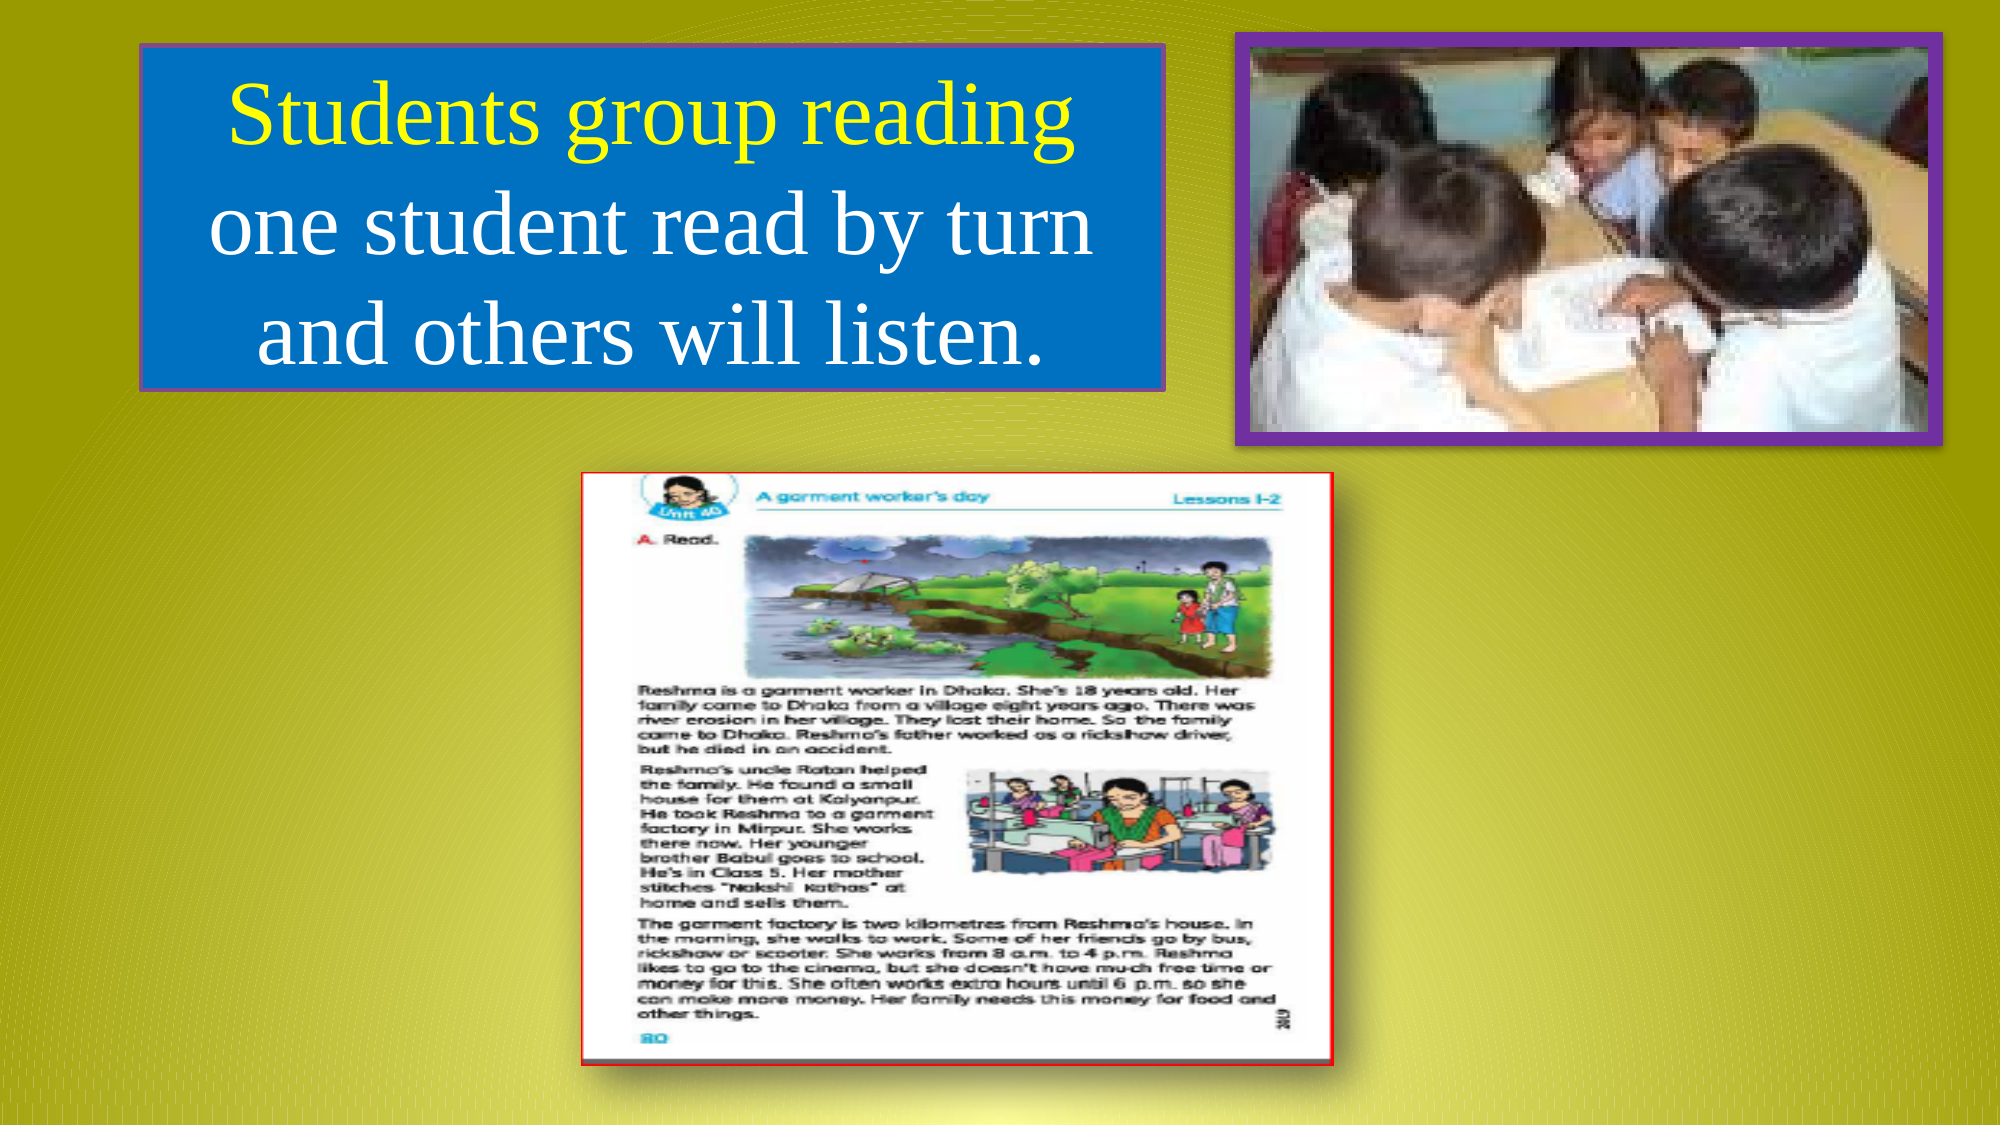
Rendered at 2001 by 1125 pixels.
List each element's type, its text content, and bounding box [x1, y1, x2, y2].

text_box Students group reading one student read by turn and others will listen. [139, 43, 1166, 392]
picture [1249, 46, 1929, 432]
picture [581, 472, 1335, 1067]
